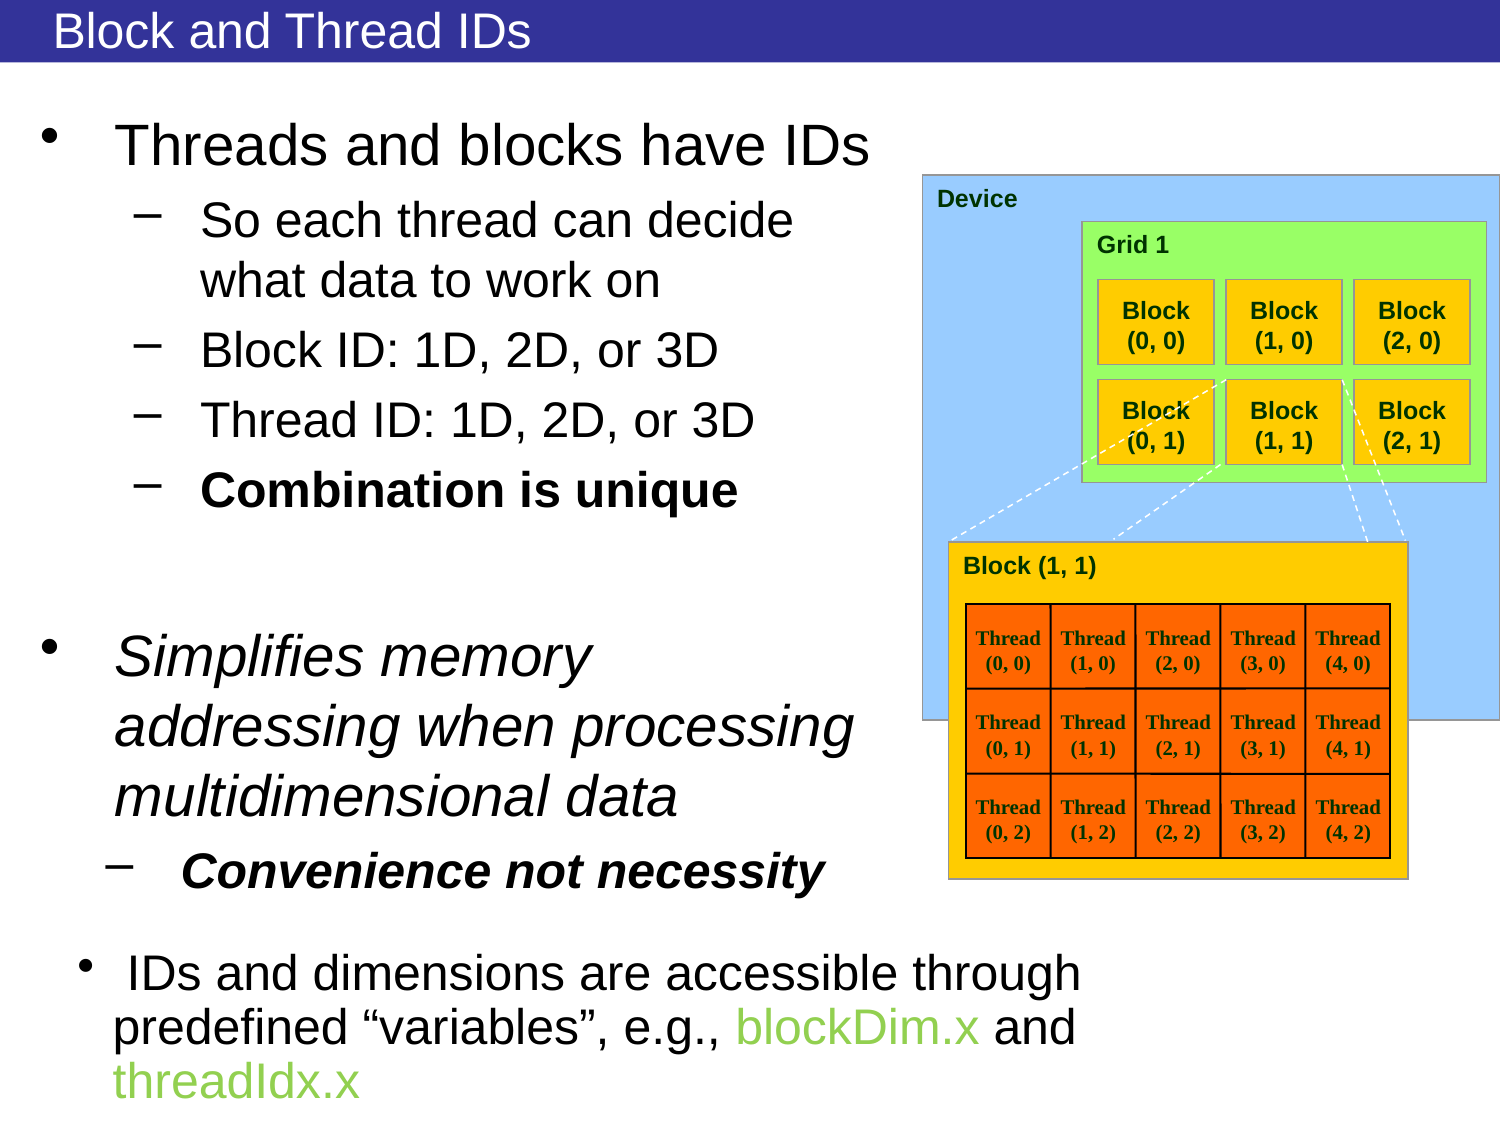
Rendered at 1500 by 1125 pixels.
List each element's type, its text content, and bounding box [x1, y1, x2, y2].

title Block and Thread IDs [37, 7, 1426, 51]
text_box IDs and dimensions are accessible through predefined “variables”, e.g., blockDim.x and threadIdx.x [62, 940, 1319, 1125]
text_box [922, 174, 1500, 880]
list Threads and blocks have IDs So each thread can decide what data to work on Block ID: 1D, 2D, or 3D Thread ID: 1D, 2D, or 3D Combination is unique Simplifies memory addressing when processing multidimensional data Convenience not necessity [24, 99, 888, 788]
